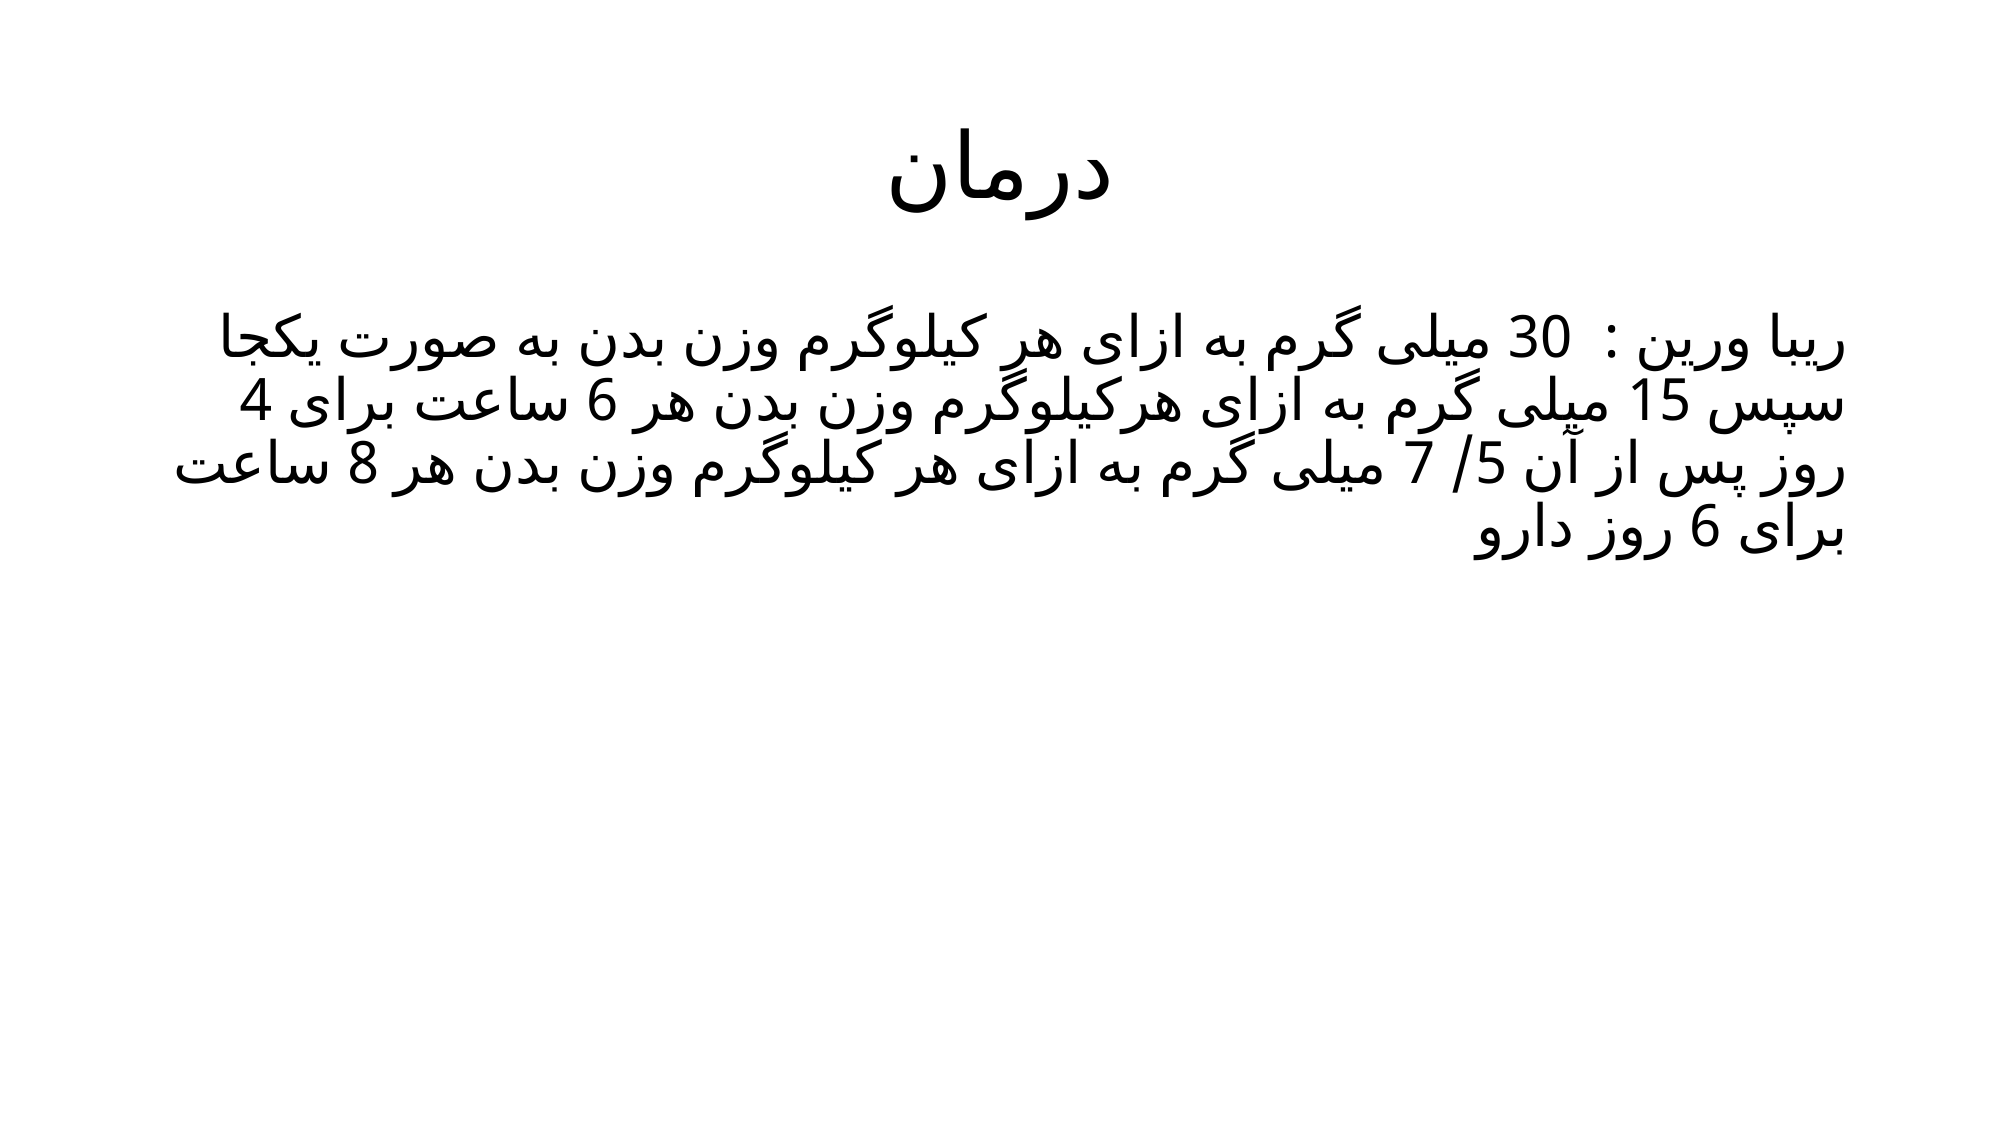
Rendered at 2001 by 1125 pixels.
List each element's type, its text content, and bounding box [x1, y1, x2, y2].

list ریبا ورین : 30 میلی گرم به ازای هر کیلوگرم وزن بدن به صورت یکجا سپس 15 میلی گرم به ازای هرکیلوگرم وزن بدن هر 6 ساعت برای 4 روز پس از آن 5/ 7 میلی گرم به ازای هر کیلوگرم وزن بدن هر 8 ساعت برای 6 روز دارو [137, 299, 1863, 1014]
title درمان [137, 59, 1863, 278]
